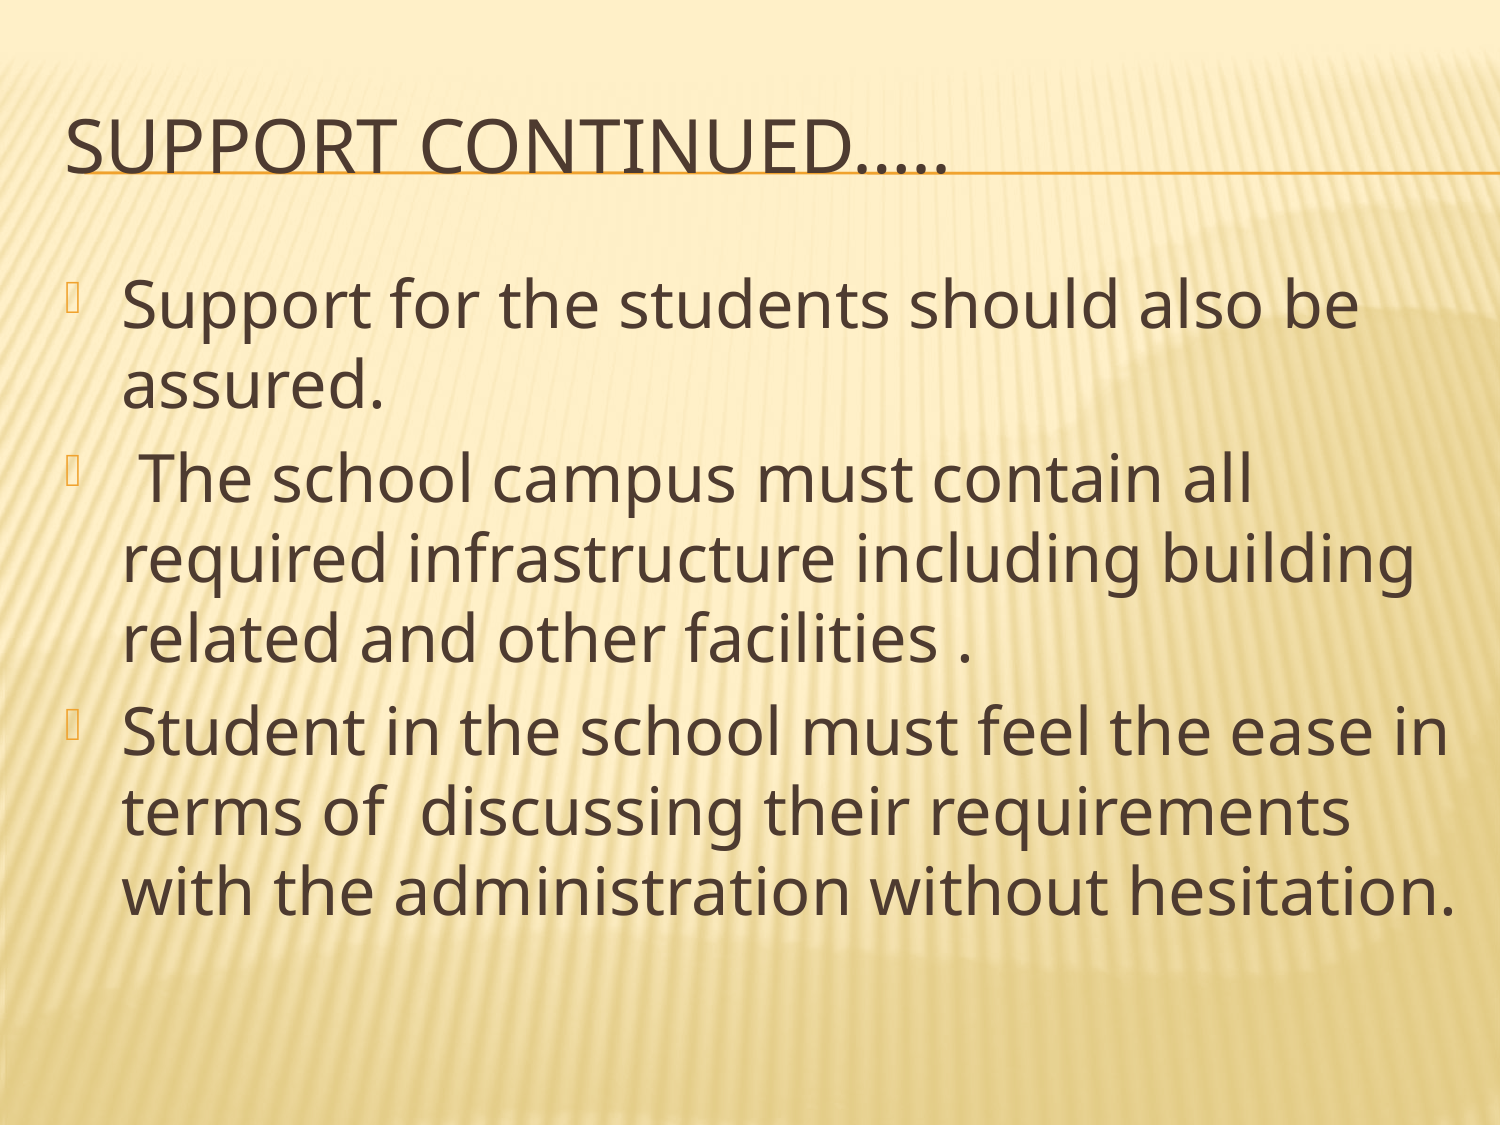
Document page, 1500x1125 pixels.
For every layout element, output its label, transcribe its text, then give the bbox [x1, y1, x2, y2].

list Support for the students should also be assured. The school campus must contain all required infrastructure including building related and other facilities . Student in the school must feel the ease in terms of discussing their requirements with the administration without hesitation. [50, 254, 1475, 998]
title Support continued….. [50, 75, 1475, 213]
